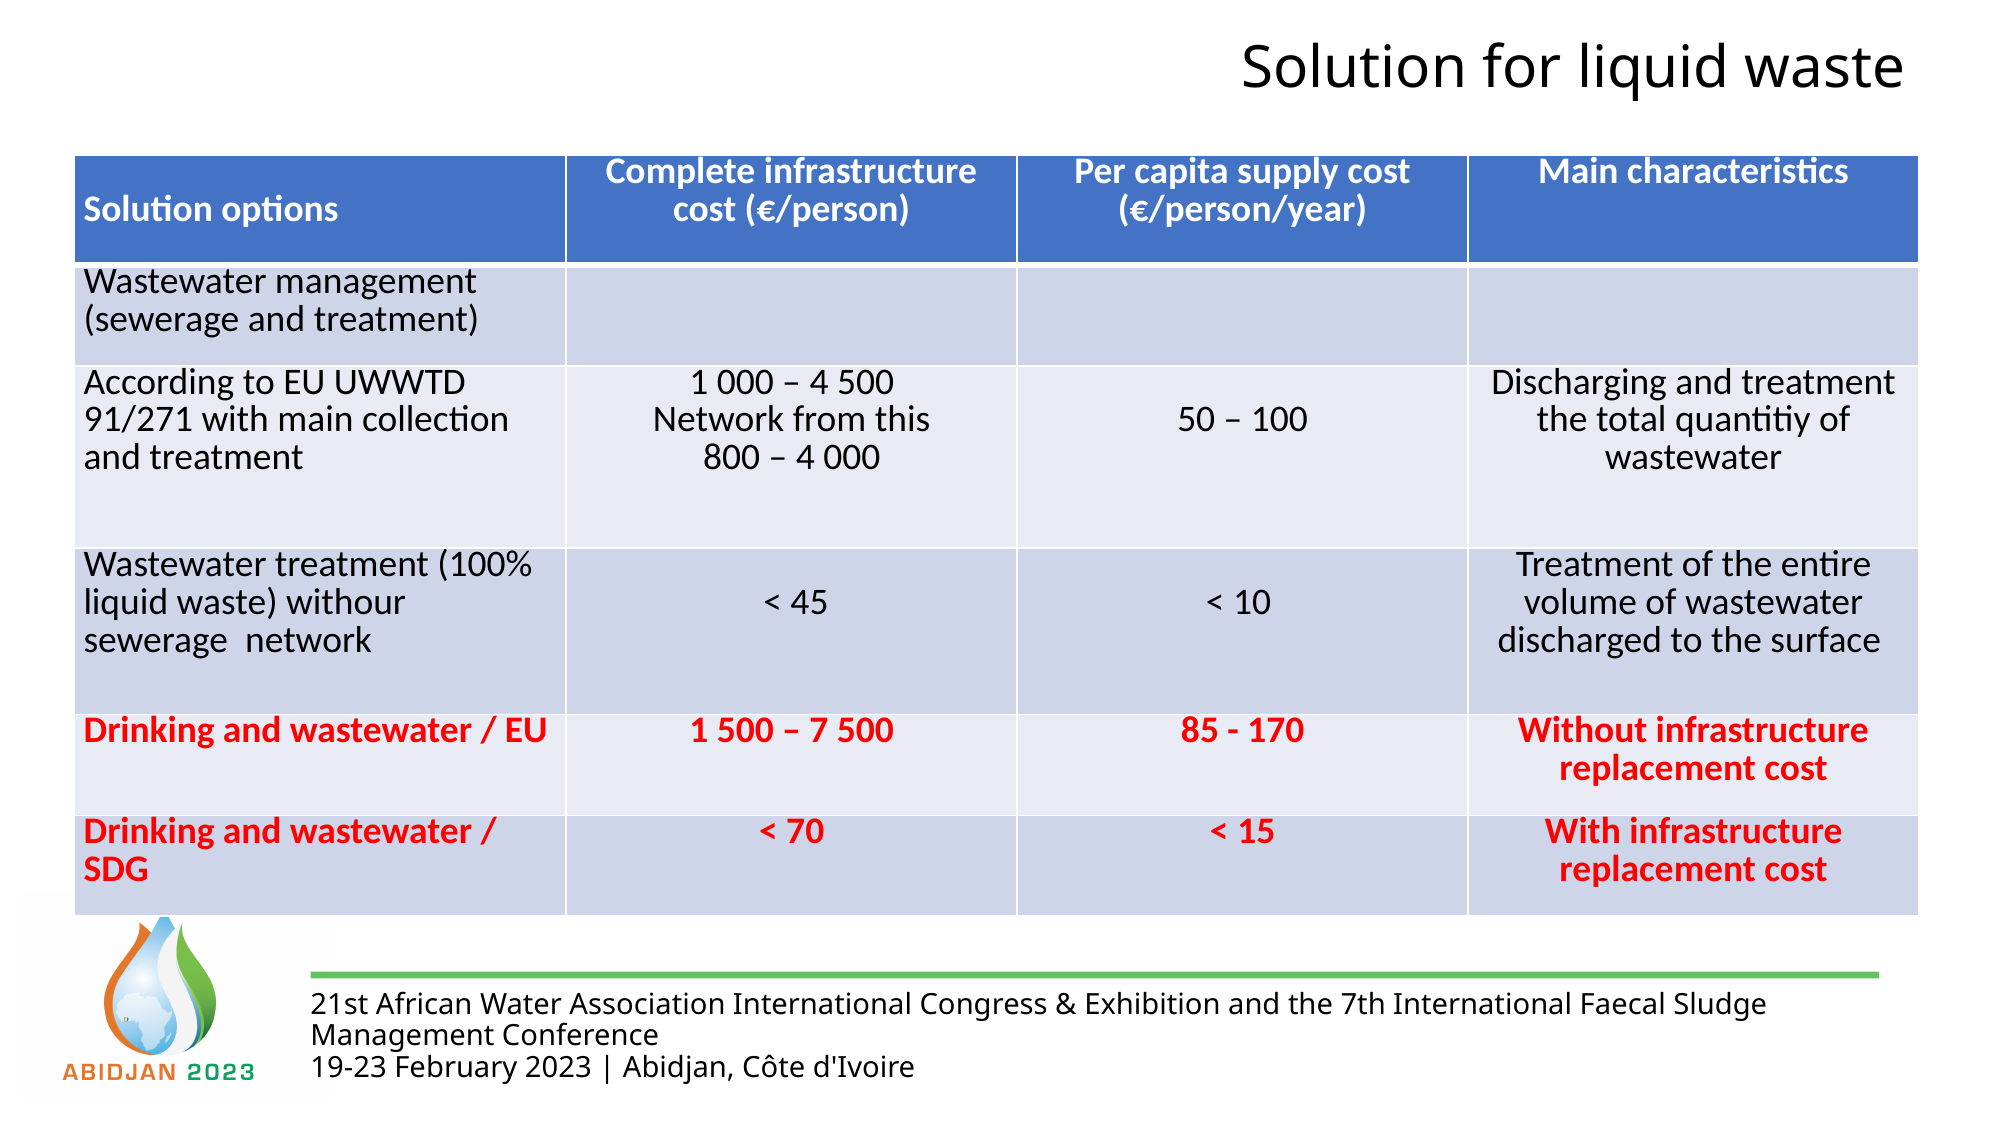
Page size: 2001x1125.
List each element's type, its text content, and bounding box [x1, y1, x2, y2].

table_header Main characteristics [1469, 156, 1918, 262]
table_cell [1469, 268, 1918, 365]
table_cell With infrastructure replacement cost [1469, 816, 1918, 915]
table_cell Wastewater management (sewerage and treatment) [75, 268, 565, 365]
table_cell Without infrastructure replacement cost [1469, 715, 1918, 815]
table_header Solution options [75, 156, 565, 262]
table_cell According to EU UWWTD 91/271 with main collection and treatment [75, 367, 565, 547]
text_box [333, 971, 1880, 980]
table_cell [1018, 268, 1467, 365]
table_cell < 70 [567, 816, 1016, 915]
table_header Complete infrastructure cost (€/person) [567, 156, 1016, 262]
table_cell 50 – 100 [1018, 367, 1467, 547]
table_cell Treatment of the entire volume of wastewater discharged to the surface [1469, 549, 1918, 714]
table_cell 1 000 – 4 500 Network from this 800 – 4 000 [567, 367, 1016, 547]
text_box Solution for liquid waste [493, 21, 1951, 177]
table_cell Wastewater treatment (100% liquid waste) withour sewerage network [75, 549, 565, 714]
picture [22, 890, 333, 1100]
table_cell < 10 [1018, 549, 1467, 714]
table_cell < 15 [1018, 816, 1467, 915]
table_cell Drinking and wastewater / EU [75, 715, 565, 815]
table_cell 1 500 – 7 500 [567, 715, 1016, 815]
table_cell [567, 268, 1016, 365]
table_cell 85 - 170 [1018, 715, 1467, 815]
table_cell < 45 [567, 549, 1016, 714]
table_cell Discharging and treatment the total quantitiy of wastewater [1469, 367, 1918, 547]
subtitle 21st African Water Association International Congress & Exhibition and the 7th International Faecal Sludge Management Conference 19-23 February 2023 | Abidjan, Côte d'Ivoire [295, 971, 1920, 1101]
table_header Per capita supply cost (€/person/year) [1018, 156, 1467, 262]
table_cell Drinking and wastewater / SDG [75, 816, 565, 915]
